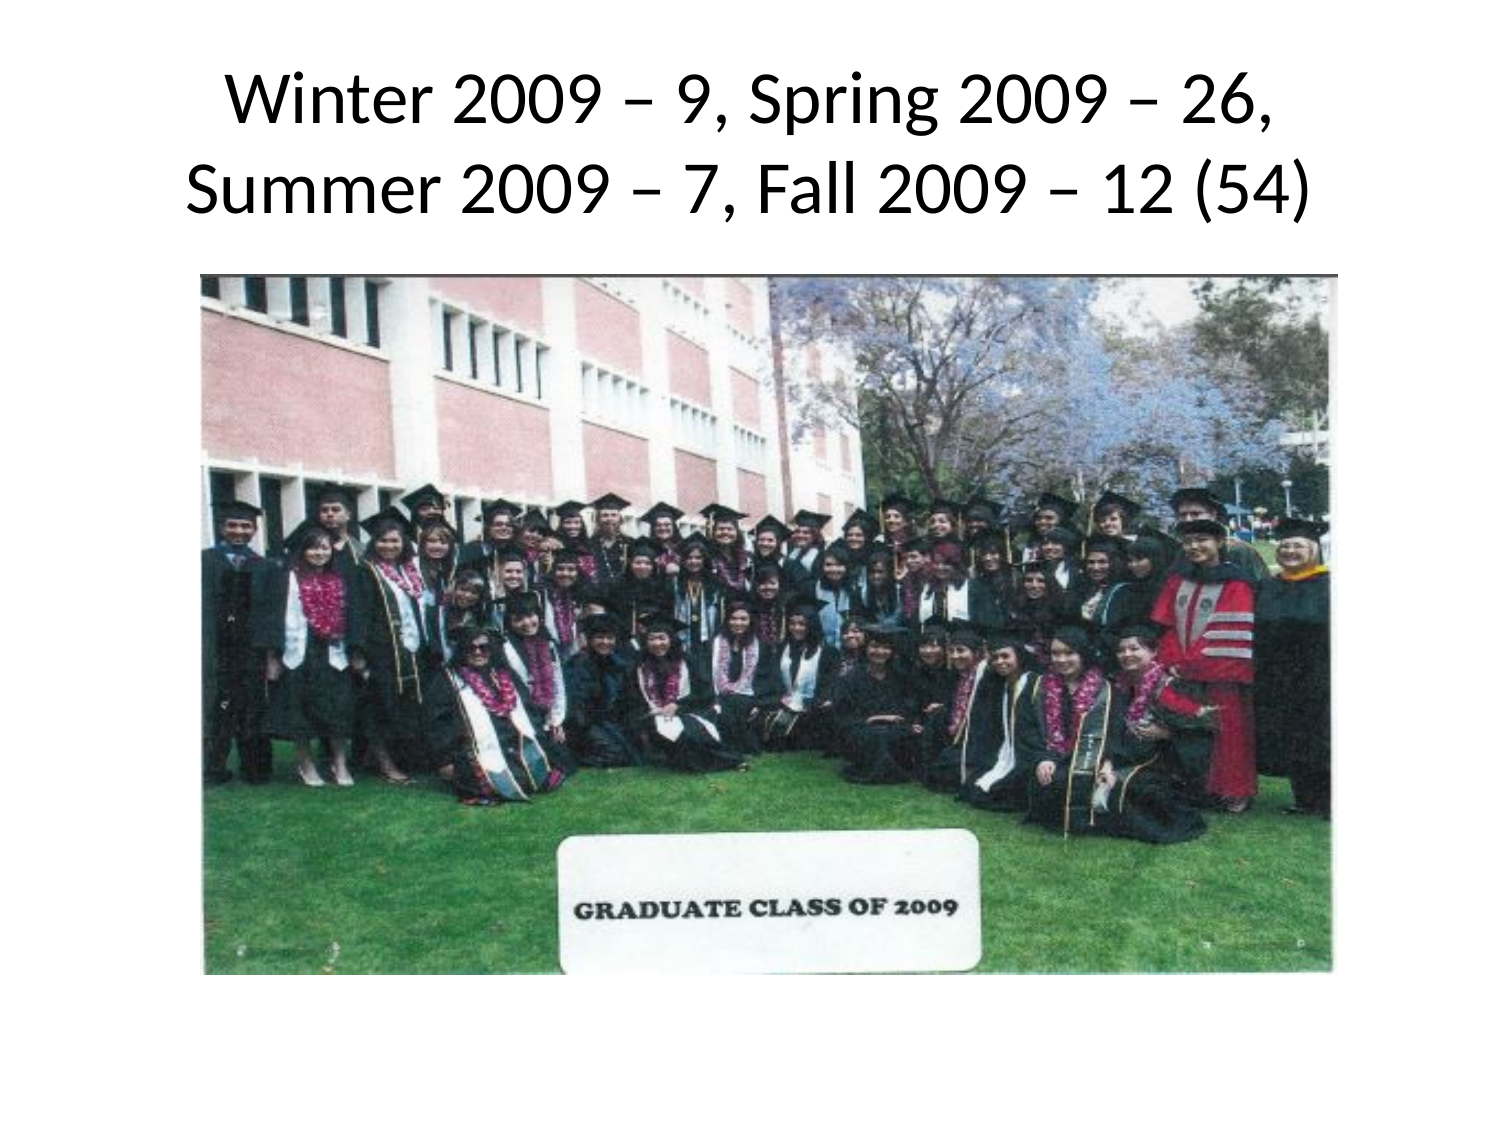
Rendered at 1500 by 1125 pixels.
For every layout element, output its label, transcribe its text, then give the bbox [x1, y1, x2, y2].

title Winter 2009 – 9, Spring 2009 – 26, Summer 2009 – 7, Fall 2009 – 12 (54) [75, 45, 1425, 233]
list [199, 274, 1338, 976]
